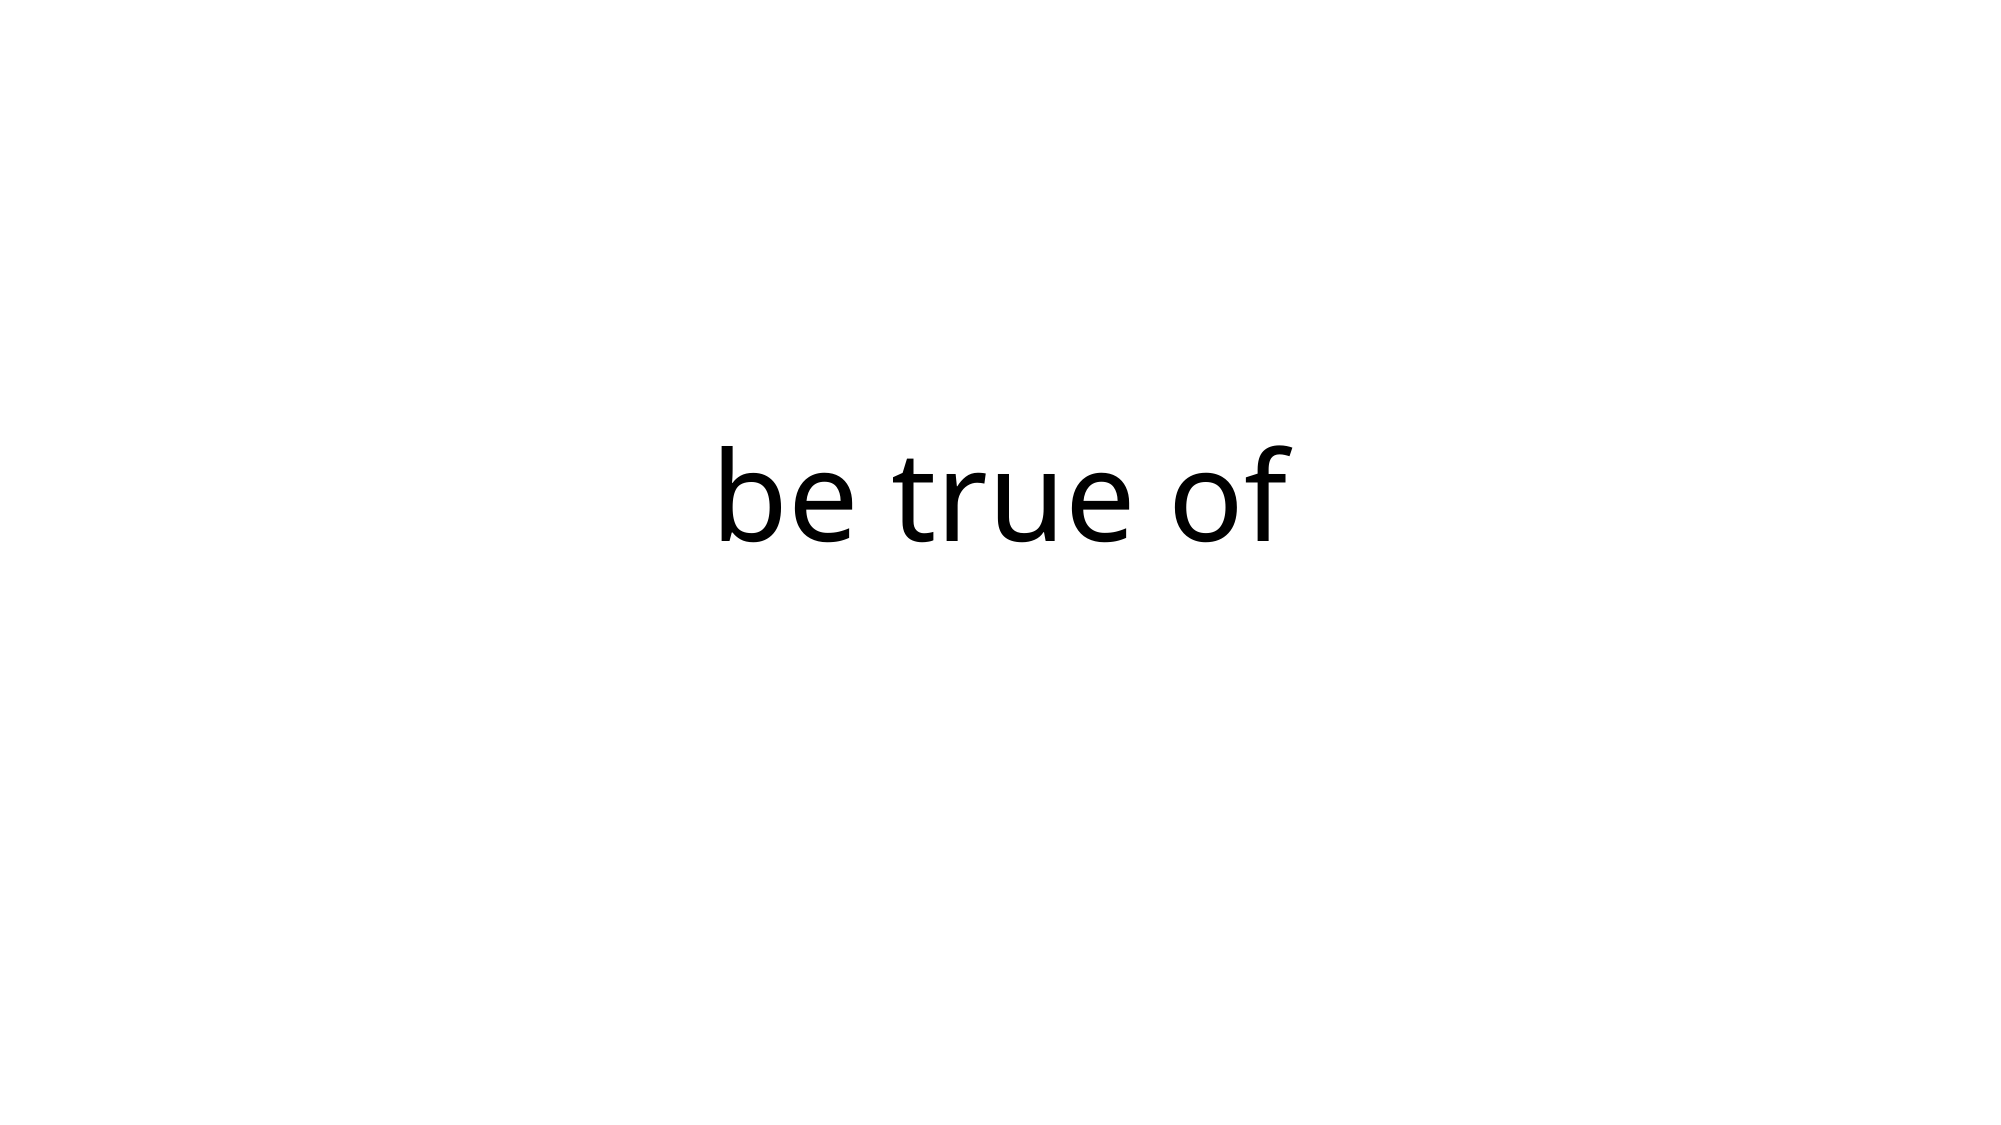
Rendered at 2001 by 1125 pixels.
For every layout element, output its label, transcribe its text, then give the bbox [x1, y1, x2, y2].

title be true of [249, 184, 1750, 576]
